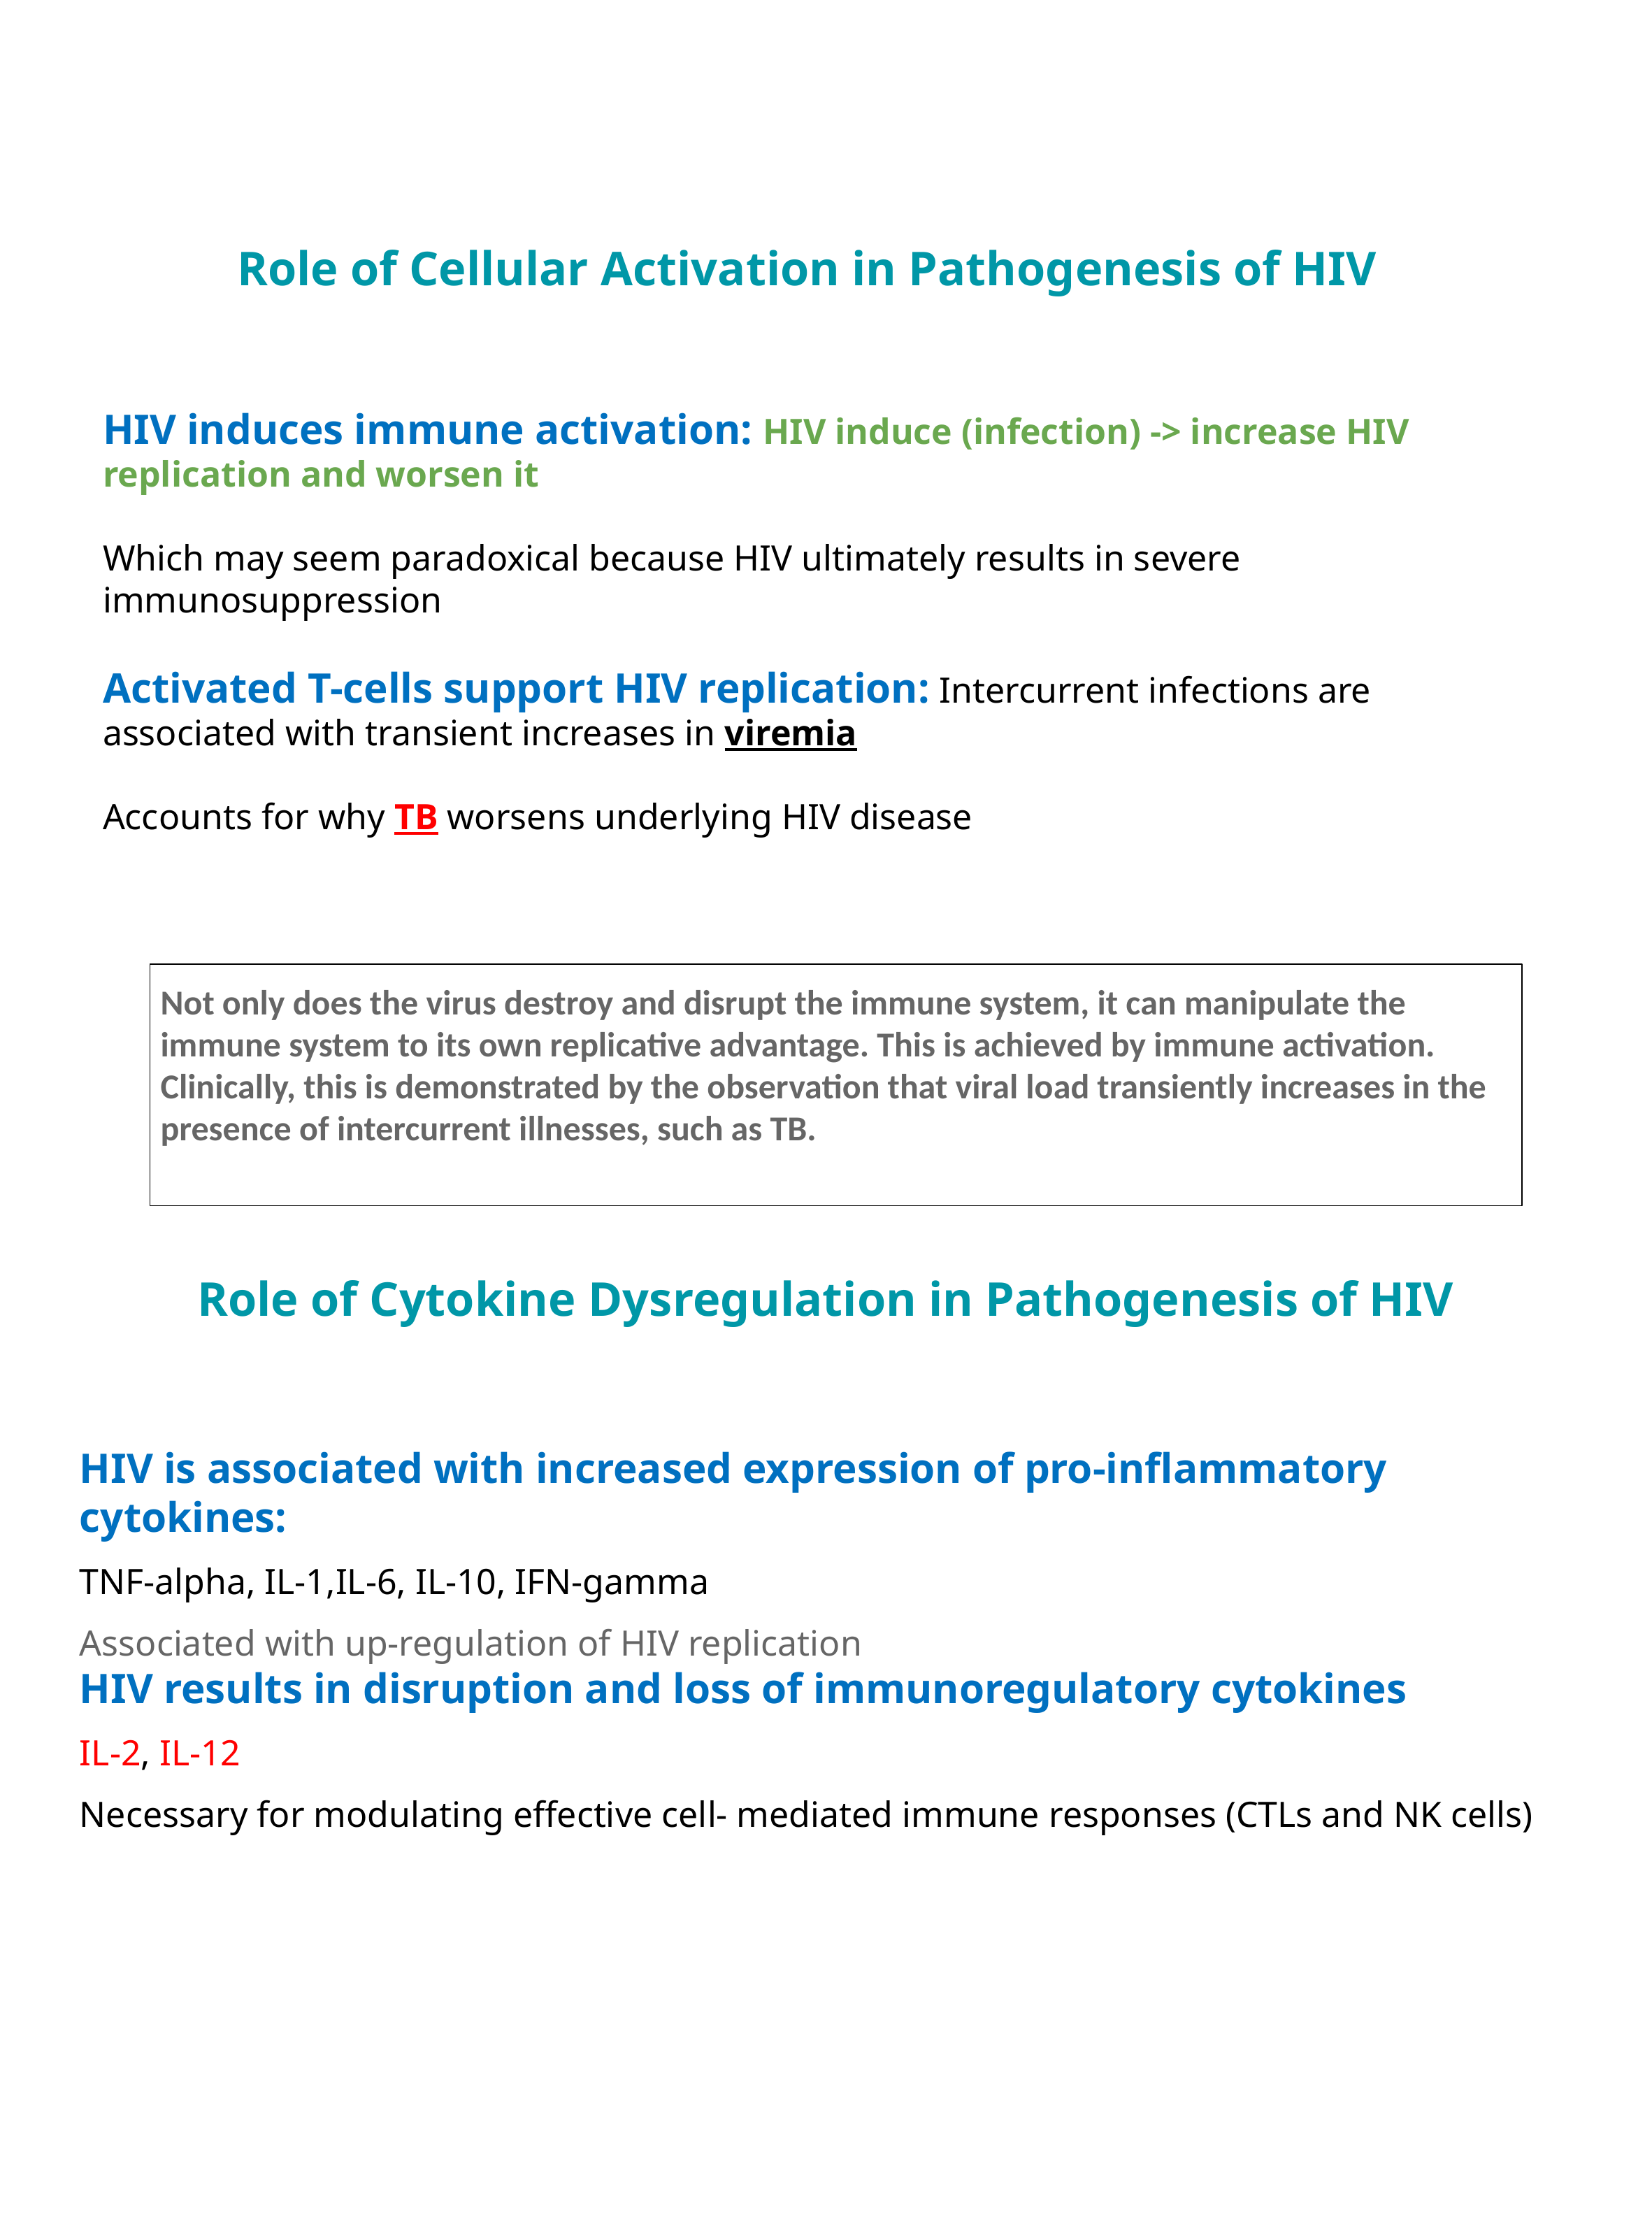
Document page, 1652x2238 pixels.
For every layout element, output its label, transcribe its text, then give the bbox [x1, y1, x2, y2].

text_box Not only does the virus destroy and disrupt the immune system, it can manipulate the immune system to its own replicative advantage. This is achieved by immune activation. Clinically, this is demonstrated by the observation that viral load transiently increases in the presence of intercurrent illnesses, such as TB. [150, 963, 1523, 1206]
text_box Role of Cytokine Dysregulation in Pathogenesis of HIV HIV is associated with increased expression of pro-inflammatory cytokines: TNF-alpha, IL-1,IL-6, IL-10, IFN-gamma Associated with up-regulation of HIV replication HIV results in disruption and loss of immunoregulatory cytokines IL-2, IL-12 Necessary for modulating effective cell- mediated immune responses (CTLs and NK cells) [69, 996, 1583, 2032]
text_box Role of Cellular Activation in Pathogenesis of HIV HIV induces immune activation: HIV induce (infection) -> increase HIV replication and worsen it Which may seem paradoxical because HIV ultimately results in severe immunosuppression Activated T-cells support HIV replication: Intercurrent infections are associated with transient increases in viremia Accounts for why TB worsens underlying HIV disease [92, 132, 1523, 964]
